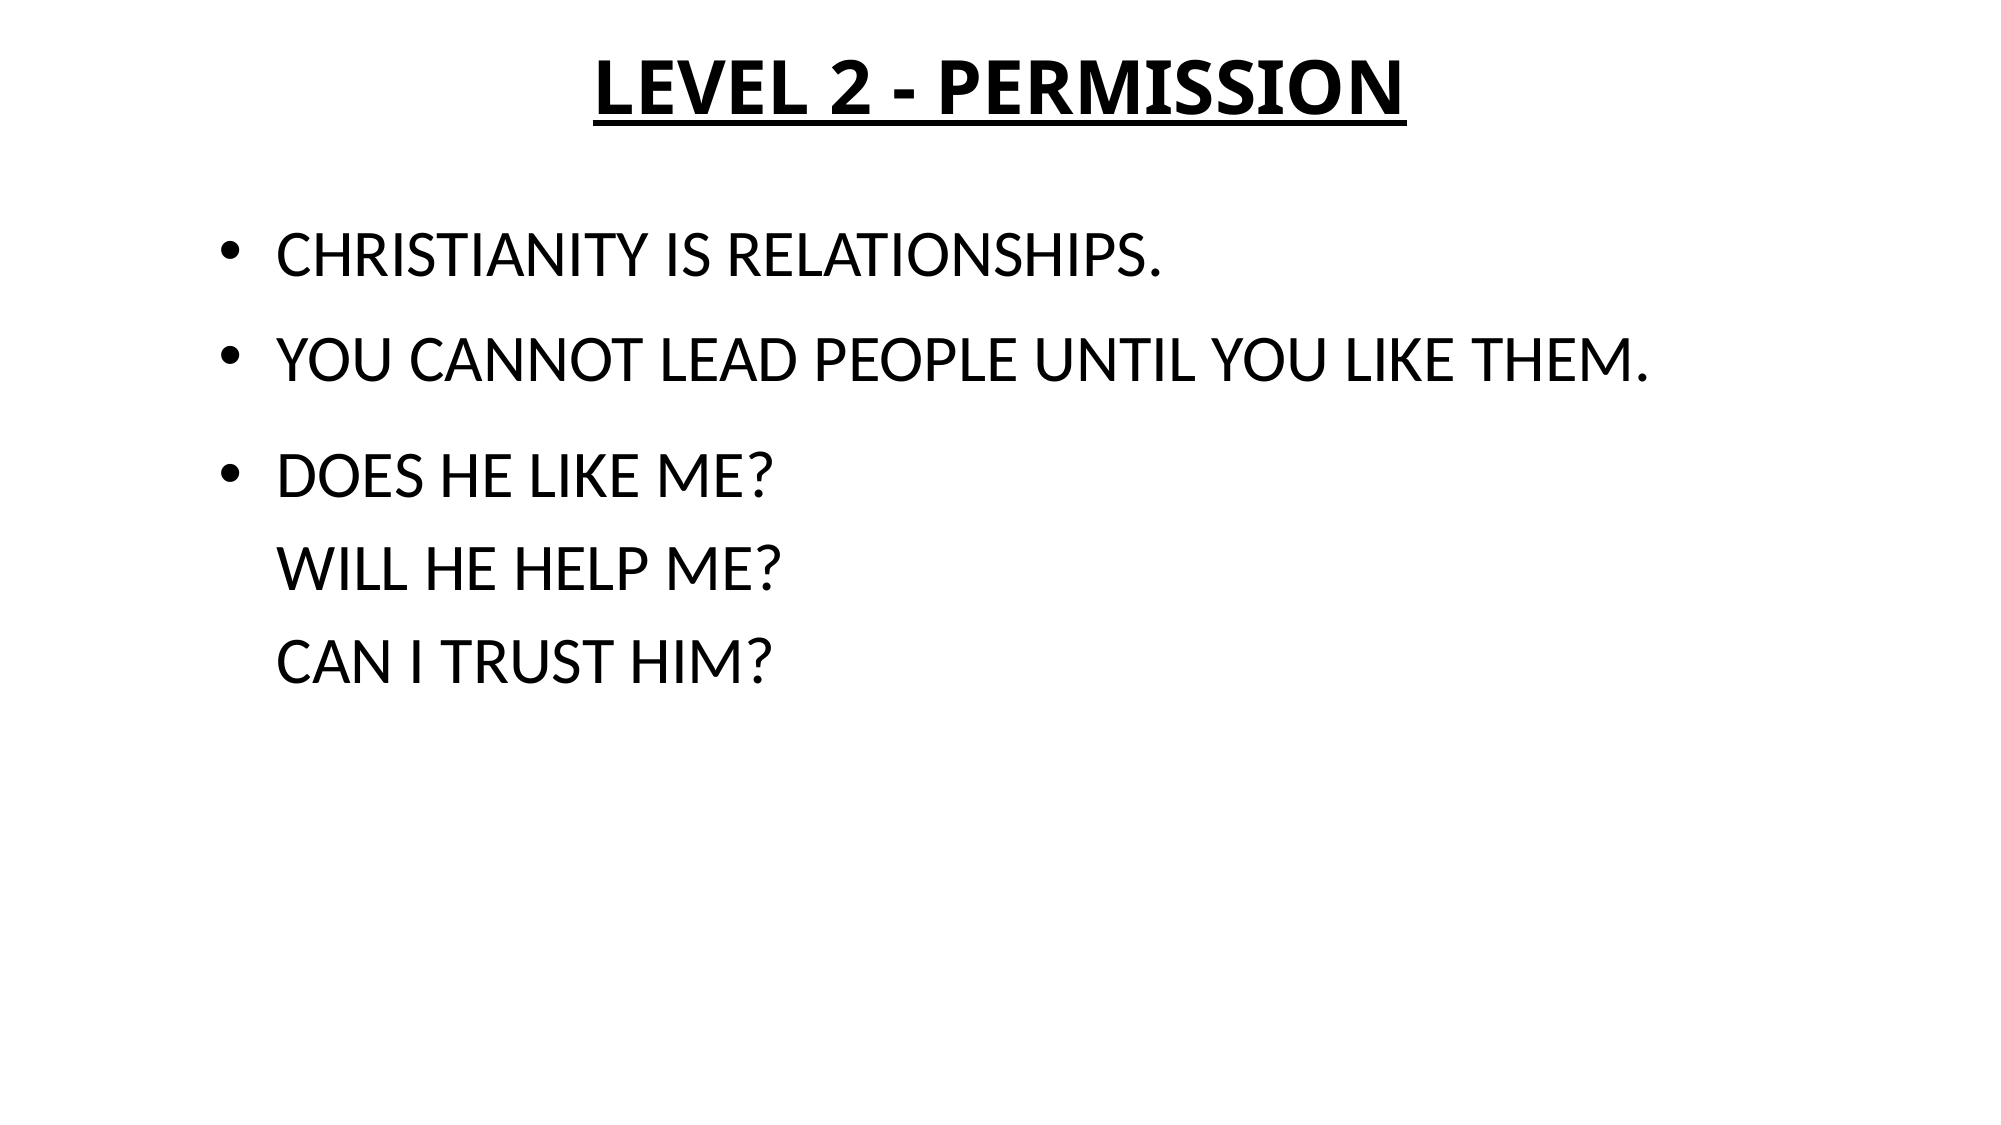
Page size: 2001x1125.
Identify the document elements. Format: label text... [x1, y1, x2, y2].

title LEVEL 2 - PERMISSION [137, 0, 1863, 182]
list CHRISTIANITY IS RELATIONSHIPS. YOU CANNOT LEAD PEOPLE UNTIL YOU LIKE THEM. DOES HE LIKE ME? WILL HE HELP ME? CAN I TRUST HIM? [203, 201, 1863, 727]
